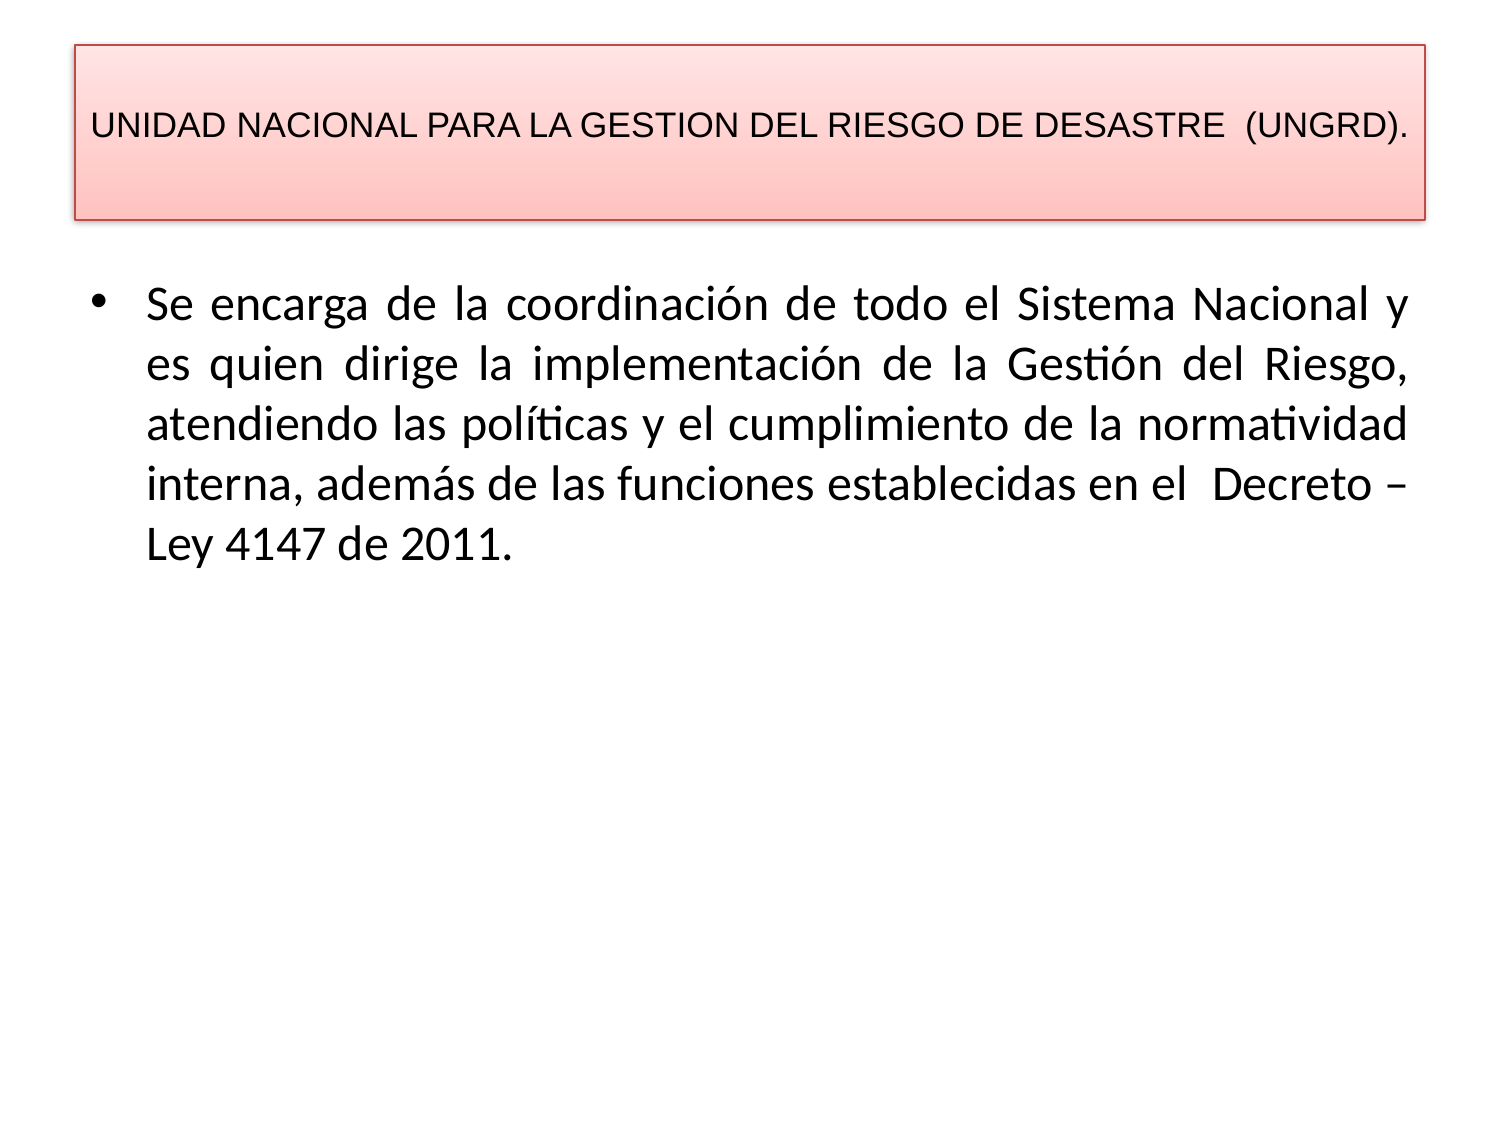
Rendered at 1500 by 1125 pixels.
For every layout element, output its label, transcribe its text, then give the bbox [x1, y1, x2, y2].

list Se encarga de la coordinación de todo el Sistema Nacional y es quien dirige la implementación de la Gestión del Riesgo, atendiendo las políticas y el cumplimiento de la normatividad interna, además de las funciones establecidas en el Decreto – Ley 4147 de 2011. [75, 262, 1425, 1005]
title UNIDAD NACIONAL PARA LA GESTION DEL RIESGO DE DESASTRE (UNGRD). [74, 44, 1426, 221]
